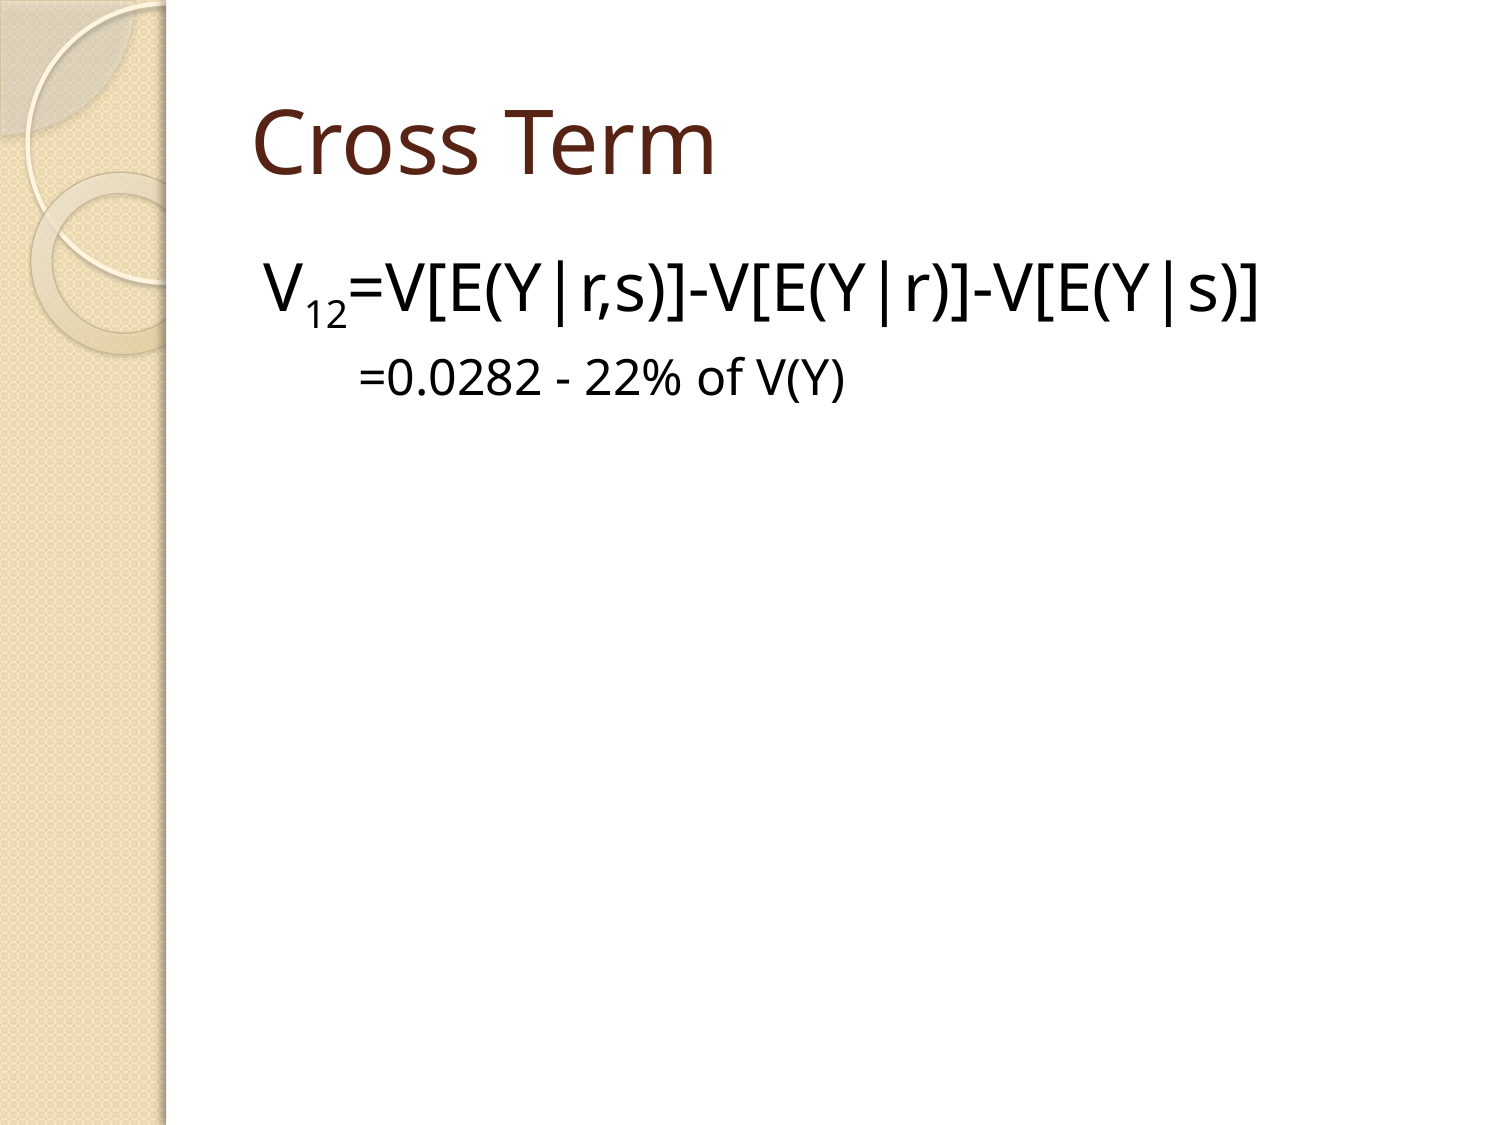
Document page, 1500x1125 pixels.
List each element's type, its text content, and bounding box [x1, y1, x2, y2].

list V12=V[E(Y|r,s)]-V[E(Y|r)]-V[E(Y|s)] =0.0282 - 22% of V(Y) [235, 237, 1466, 1025]
title Cross Term [235, 45, 1466, 233]
